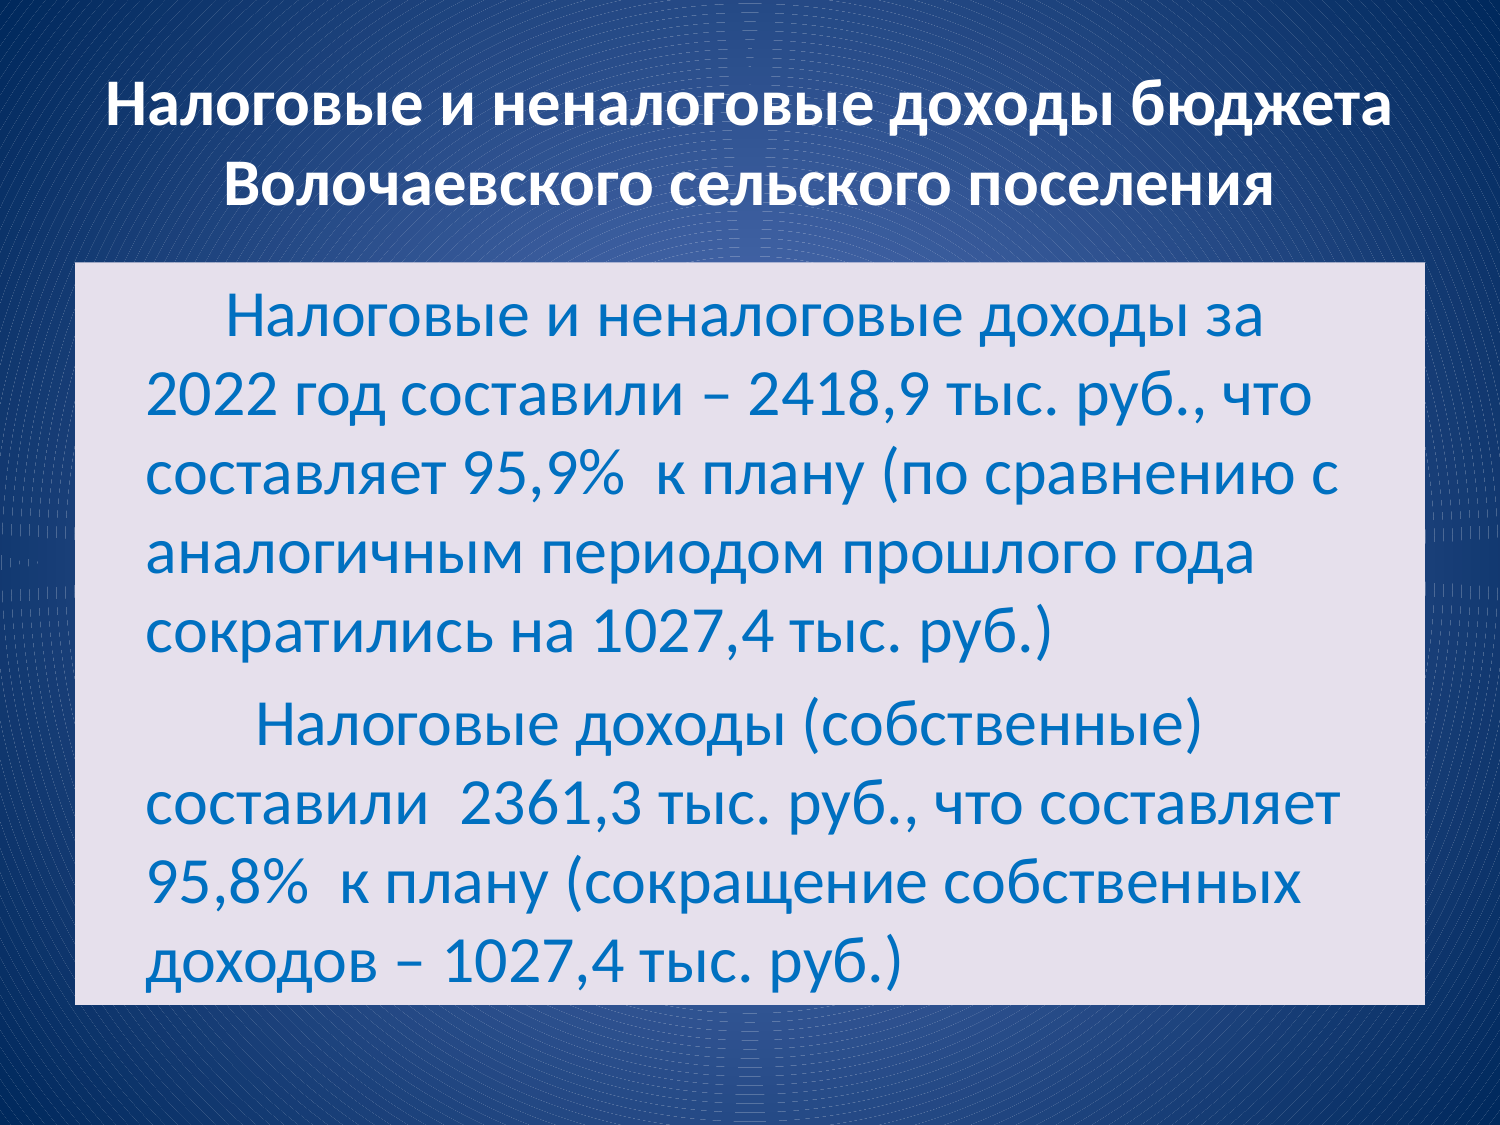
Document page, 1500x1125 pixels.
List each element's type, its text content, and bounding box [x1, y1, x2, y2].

list Налоговые и неналоговые доходы за 2022 год составили – 2418,9 тыс. руб., что составляет 95,9% к плану (по сравнению с аналогичным периодом прошлого года сократились на 1027,4 тыс. руб.) Налоговые доходы (собственные) составили 2361,3 тыс. руб., что составляет 95,8% к плану (сокращение собственных доходов – 1027,4 тыс. руб.) [75, 262, 1425, 1005]
title Налоговые и неналоговые доходы бюджета Волочаевского сельского поселения [75, 45, 1425, 233]
